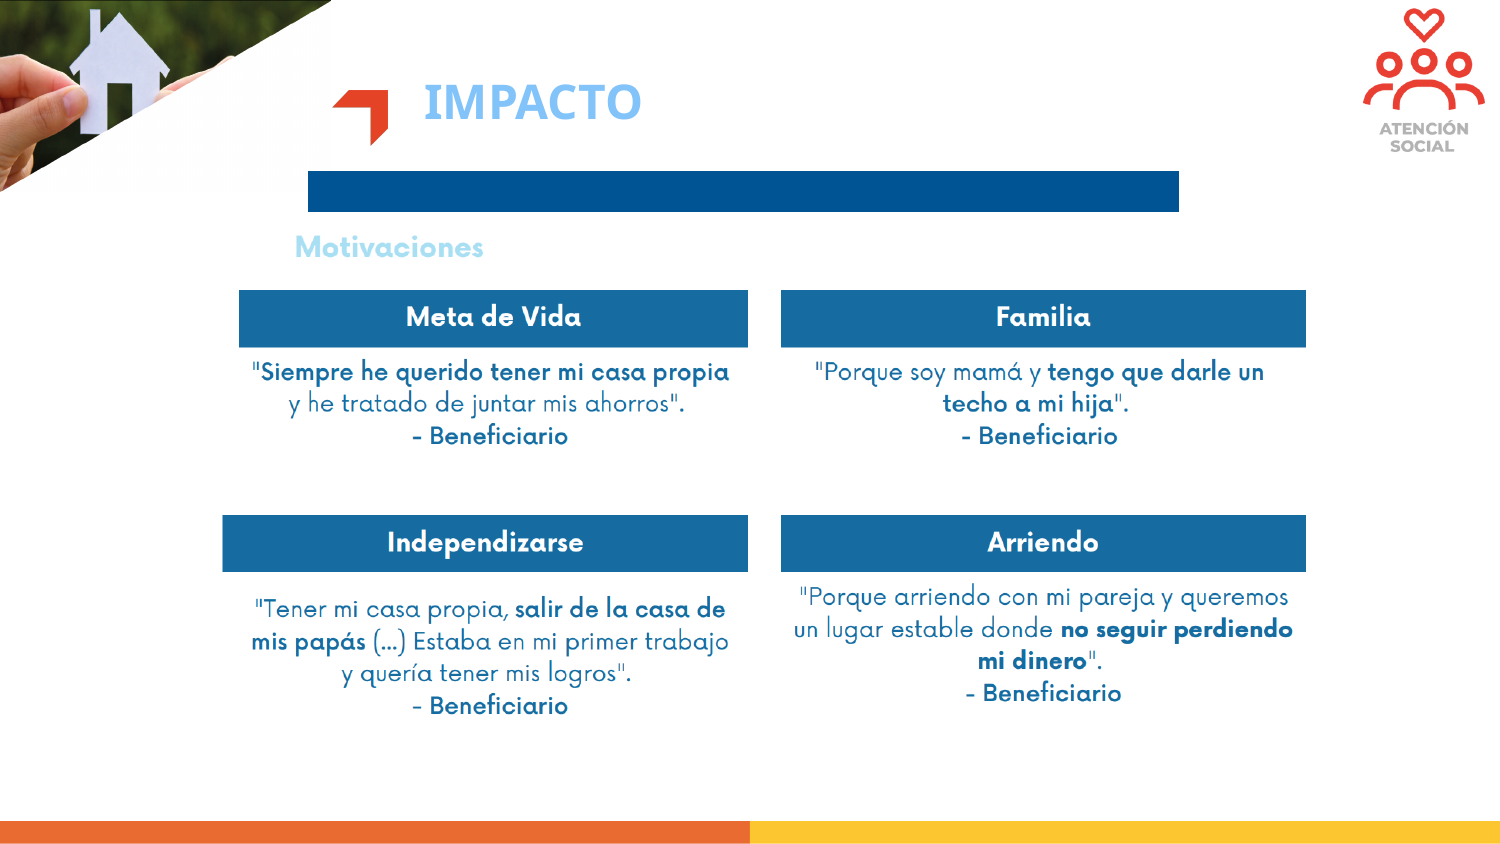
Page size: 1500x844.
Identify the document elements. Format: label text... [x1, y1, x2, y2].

text_box [749, 821, 1500, 844]
text_box IMPACTO [409, 63, 1067, 132]
text_box [0, 821, 749, 844]
picture [206, 225, 1326, 728]
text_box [307, 170, 1180, 213]
picture [1363, 8, 1485, 156]
picture [0, 0, 388, 192]
